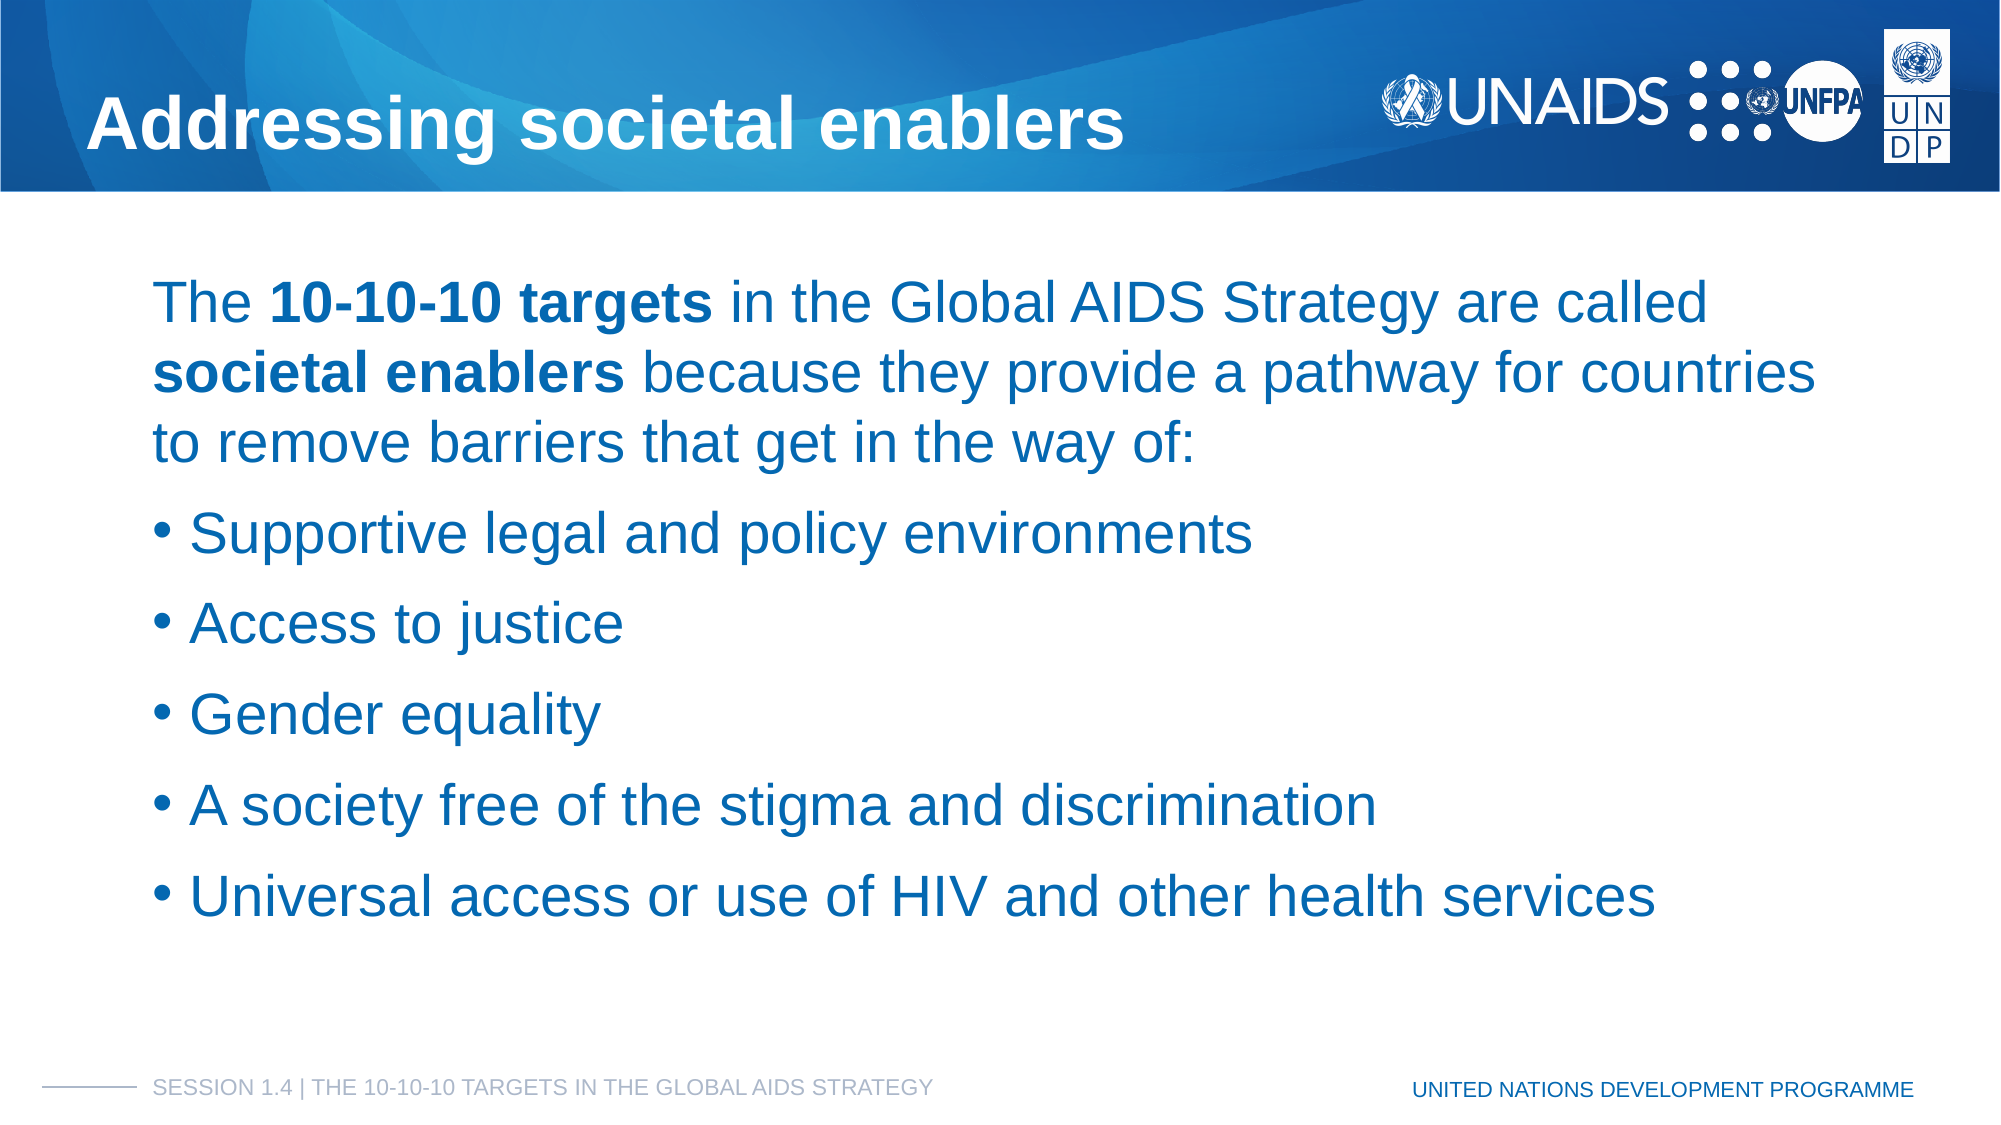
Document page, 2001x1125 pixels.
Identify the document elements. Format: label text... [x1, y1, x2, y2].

picture [0, 0, 2000, 192]
text_box SESSION 1.4 | THE 10-10-10 TARGETS IN THE GLOBAL AIDS STRATEGY [137, 1065, 1094, 1108]
title Addressing societal enablers [70, 40, 1796, 174]
list The 10-10-10 targets in the Global AIDS Strategy are called societal enablers because they provide a pathway for countries to remove barriers that get in the way of: Supportive legal and policy environments Access to justice Gender equality A society free of the stigma and discrimination Universal access or use of HIV and other health services [137, 257, 1863, 1003]
